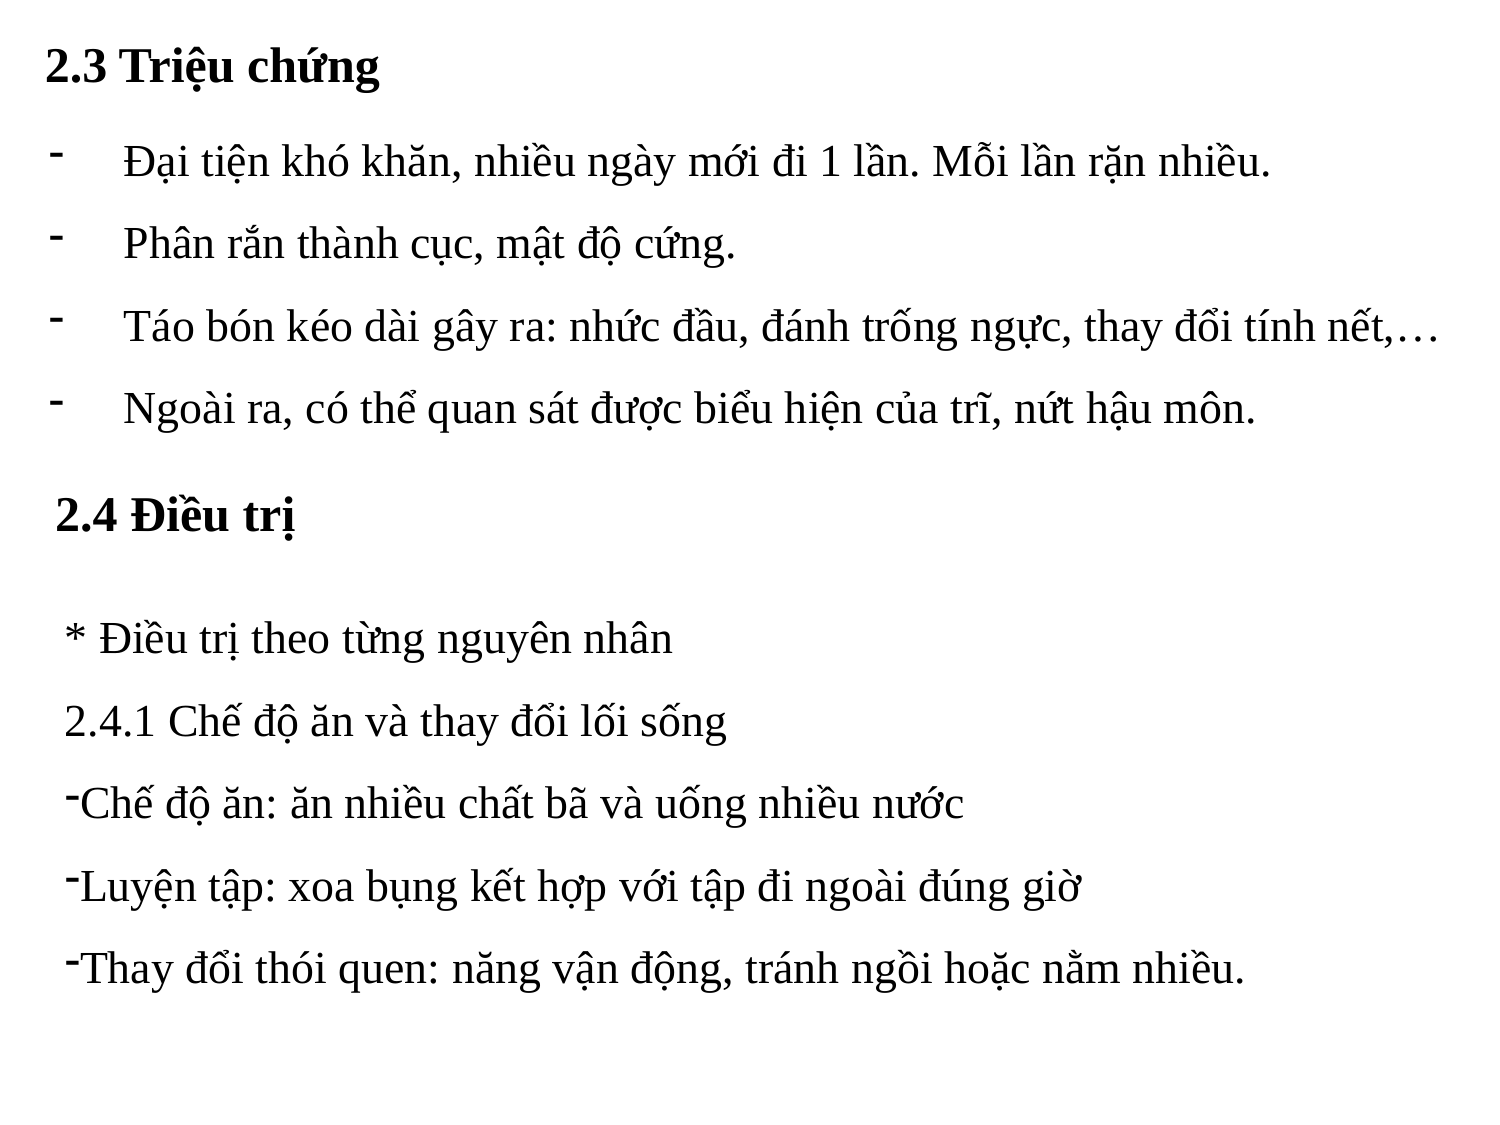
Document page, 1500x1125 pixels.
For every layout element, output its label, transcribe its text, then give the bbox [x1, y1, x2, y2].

text_box 2.4 Điều trị [40, 474, 311, 550]
text_box * Điều trị theo từng nguyên nhân 2.4.1 Chế độ ăn và thay đổi lối sống Chế độ ăn: ăn nhiều chất bã và uống nhiều nước Luyện tập: xoa bụng kết hợp với tập đi ngoài đúng giờ Thay đổi thói quen: năng vận động, tránh ngồi hoặc nằm nhiều. [50, 573, 1384, 1001]
text_box Đại tiện khó khăn, nhiều ngày mới đi 1 lần. Mỗi lần rặn nhiều. Phân rắn thành cục, mật độ cứng. Táo bón kéo dài gây ra: nhức đầu, đánh trống ngực, thay đổi tính nết,… Ngoài ra, có thể quan sát được biểu hiện của trĩ, nứt hậu môn. [34, 95, 1472, 441]
text_box 2.3 Triệu chứng [30, 24, 395, 100]
